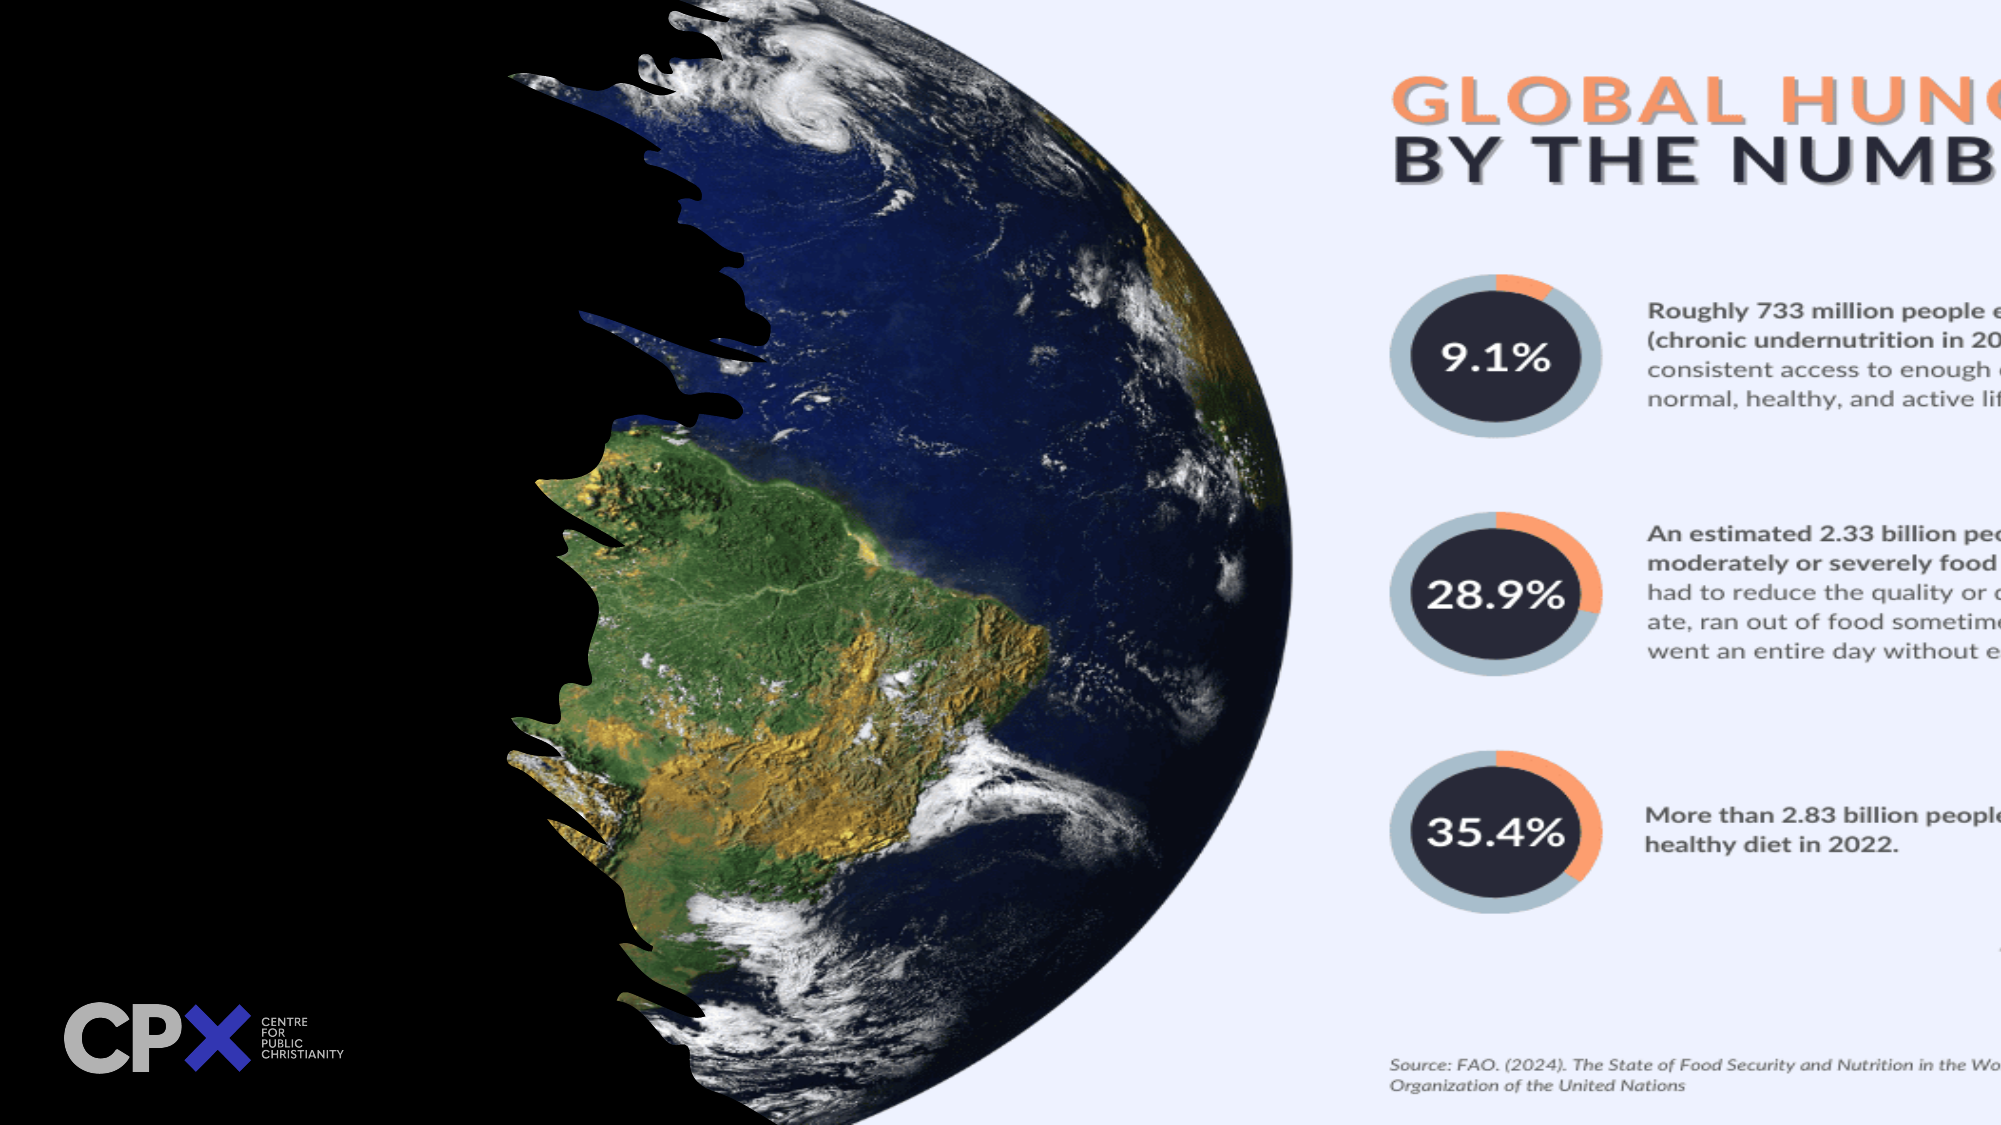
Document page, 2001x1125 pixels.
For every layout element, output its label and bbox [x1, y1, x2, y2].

picture [506, 0, 2001, 1125]
picture [63, 1001, 345, 1074]
text_box [0, 0, 506, 1125]
